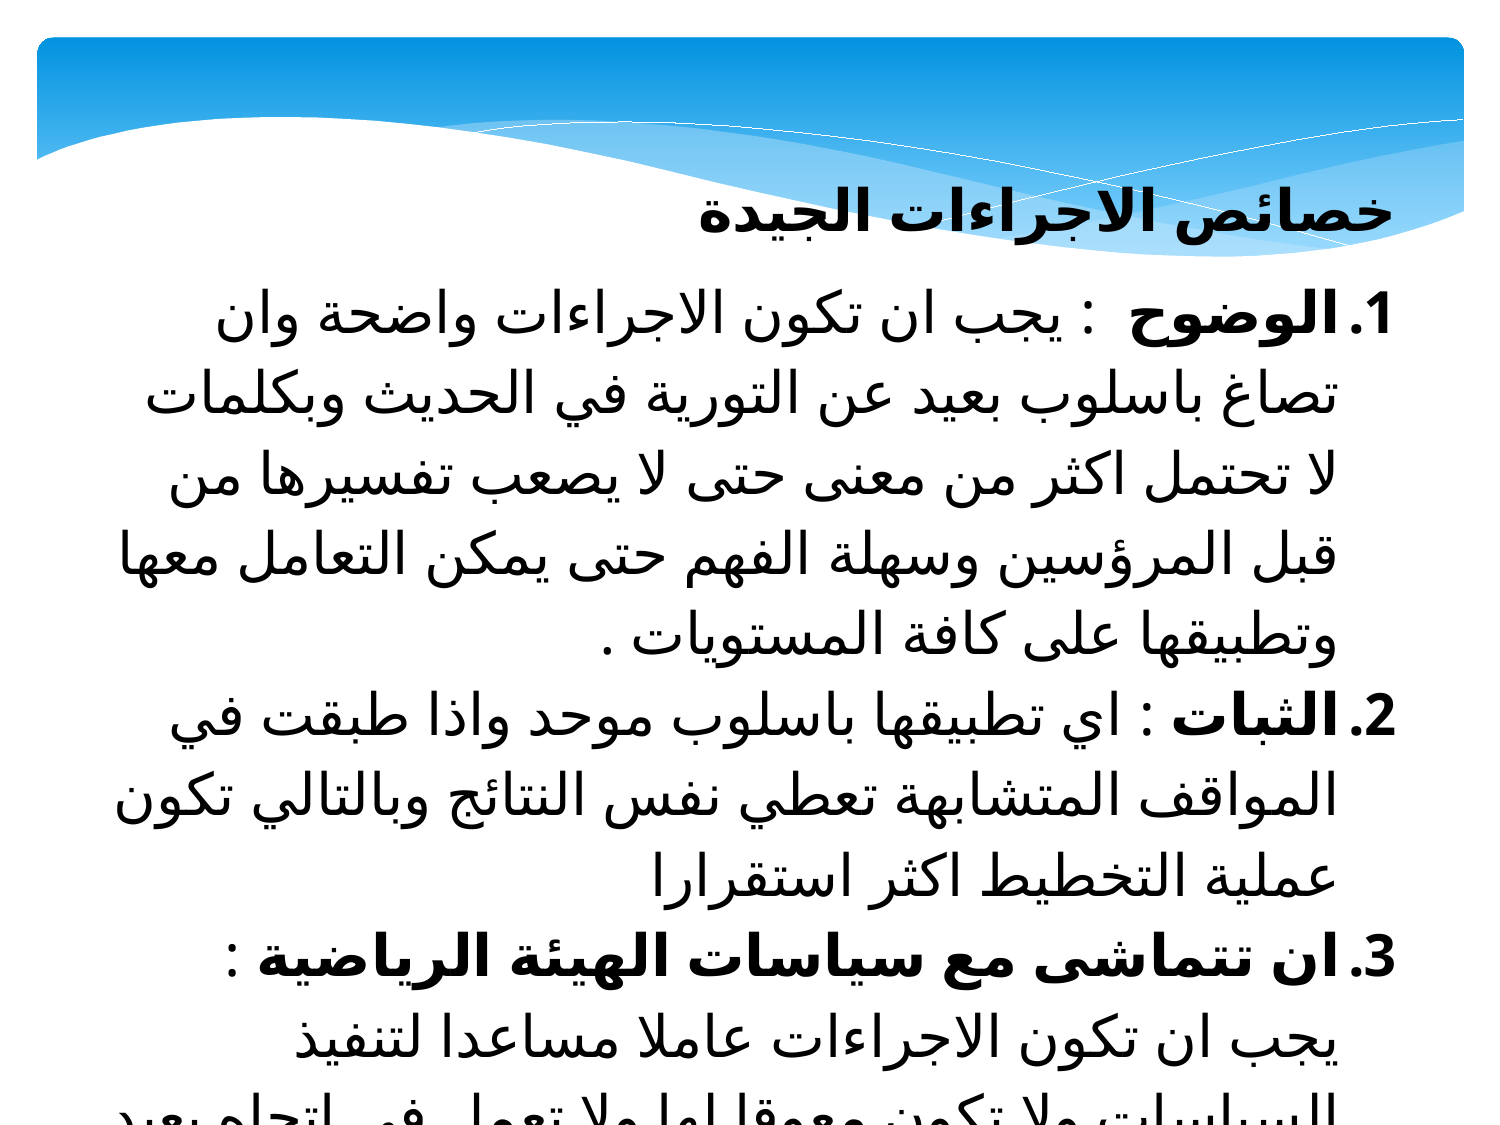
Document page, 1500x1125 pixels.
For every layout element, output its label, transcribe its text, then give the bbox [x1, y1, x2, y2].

text_box خصائص الاجراءات الجيدة الوضوح : يجب ان تكون الاجراءات واضحة وان تصاغ باسلوب بعيد عن التورية في الحديث وبكلمات لا تحتمل اكثر من معنى حتى لا يصعب تفسيرها من قبل المرؤسين وسهلة الفهم حتى يمكن التعامل معها وتطبيقها على كافة المستويات . الثبات : اي تطبيقها باسلوب موحد واذا طبقت في المواقف المتشابهة تعطي نفس النتائج وبالتالي تكون عملية التخطيط اكثر استقرارا ان تتماشى مع سياسات الهيئة الرياضية : يجب ان تكون الاجراءات عاملا مساعدا لتنفيذ السياسات ولا تكون معوقا لها ولا تعمل في اتجاه بعيد عنها ولا تتضارب معها [88, 54, 1412, 1125]
